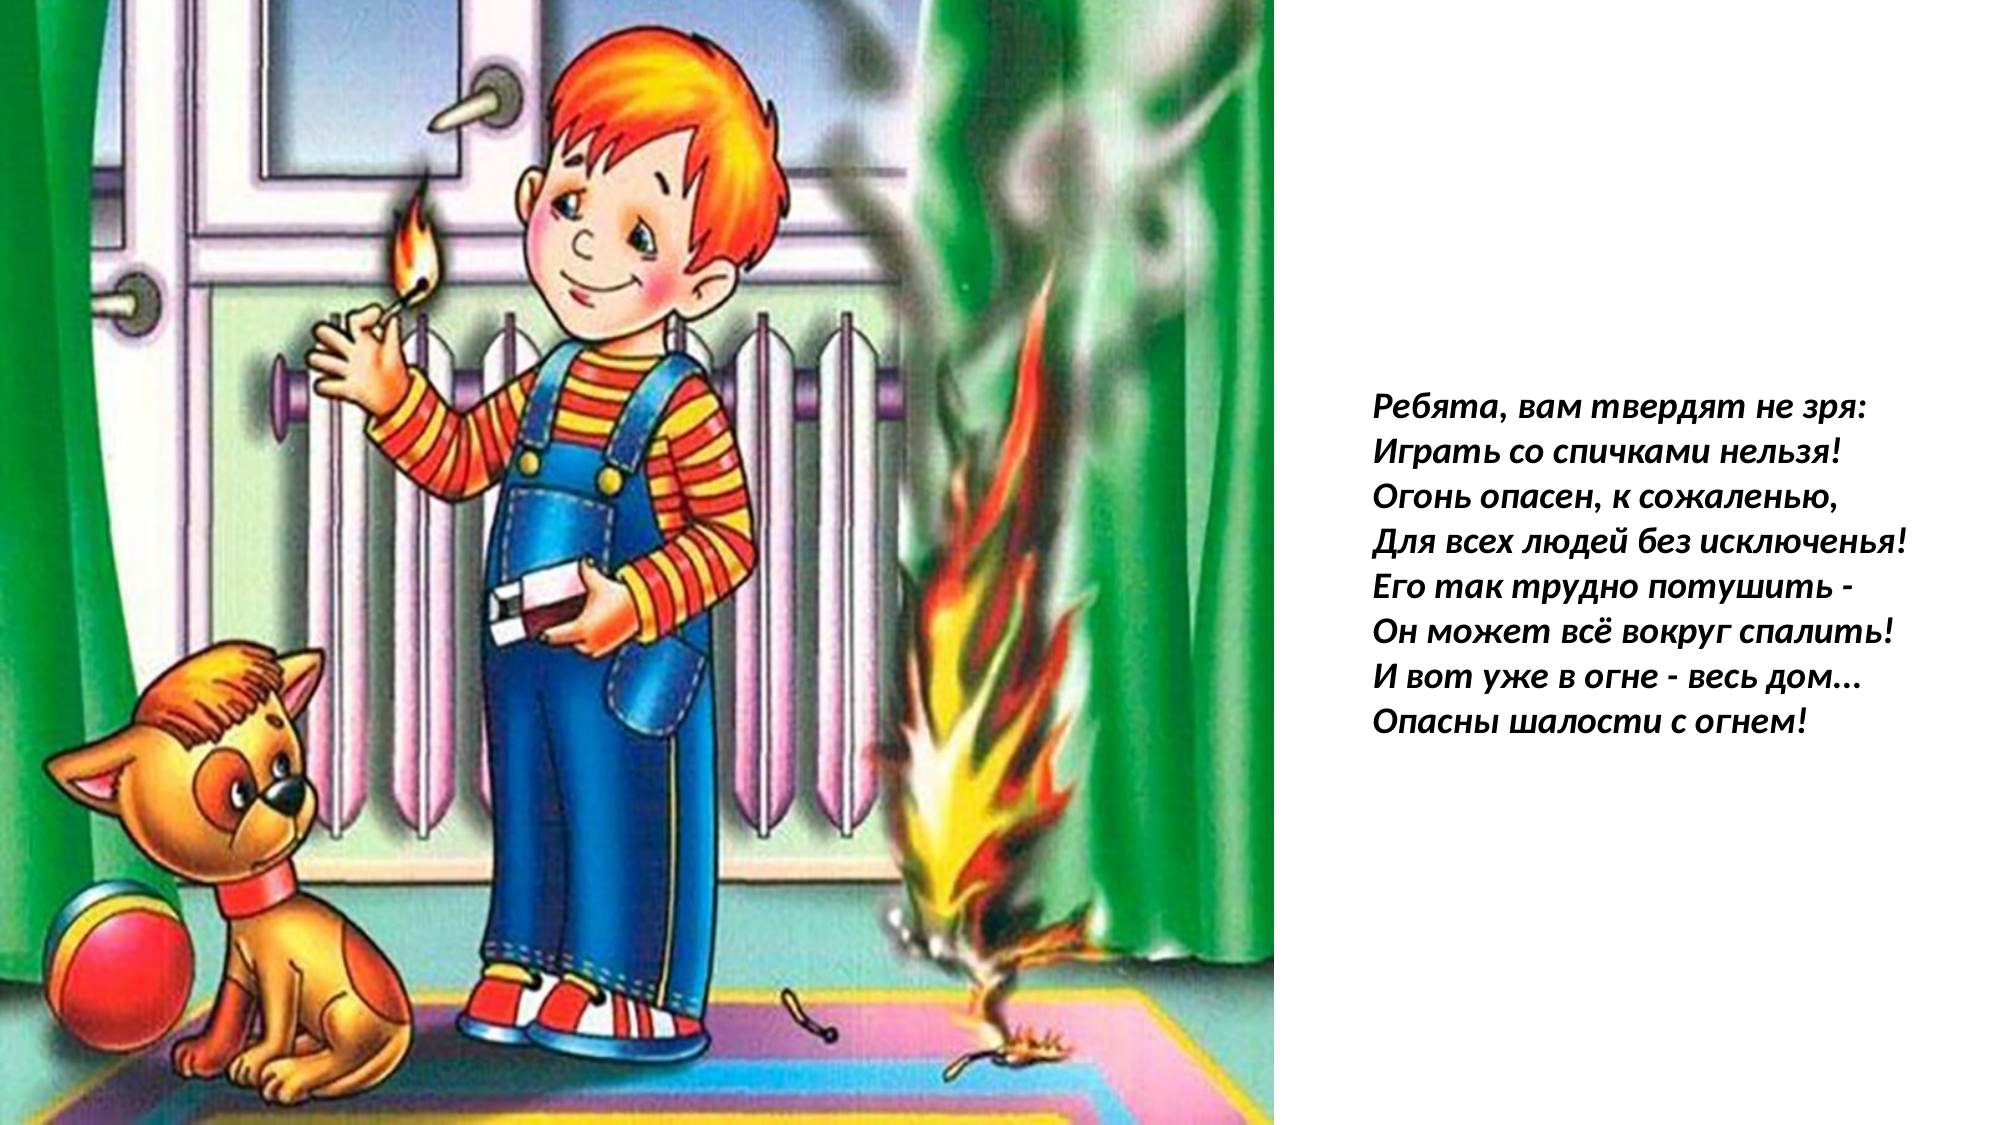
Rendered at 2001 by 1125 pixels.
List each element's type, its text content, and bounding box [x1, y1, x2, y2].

picture [0, 0, 1275, 1125]
text_box Ребята, вам твердят не зря: Играть со спичками нельзя! Огонь опасен, к сожаленью, Для всех людей без исключенья! Его так трудно потушить - Он может всё вокруг спалить! И вот уже в огне - весь дом... Опасны шалости с огнем! [1357, 373, 1950, 748]
